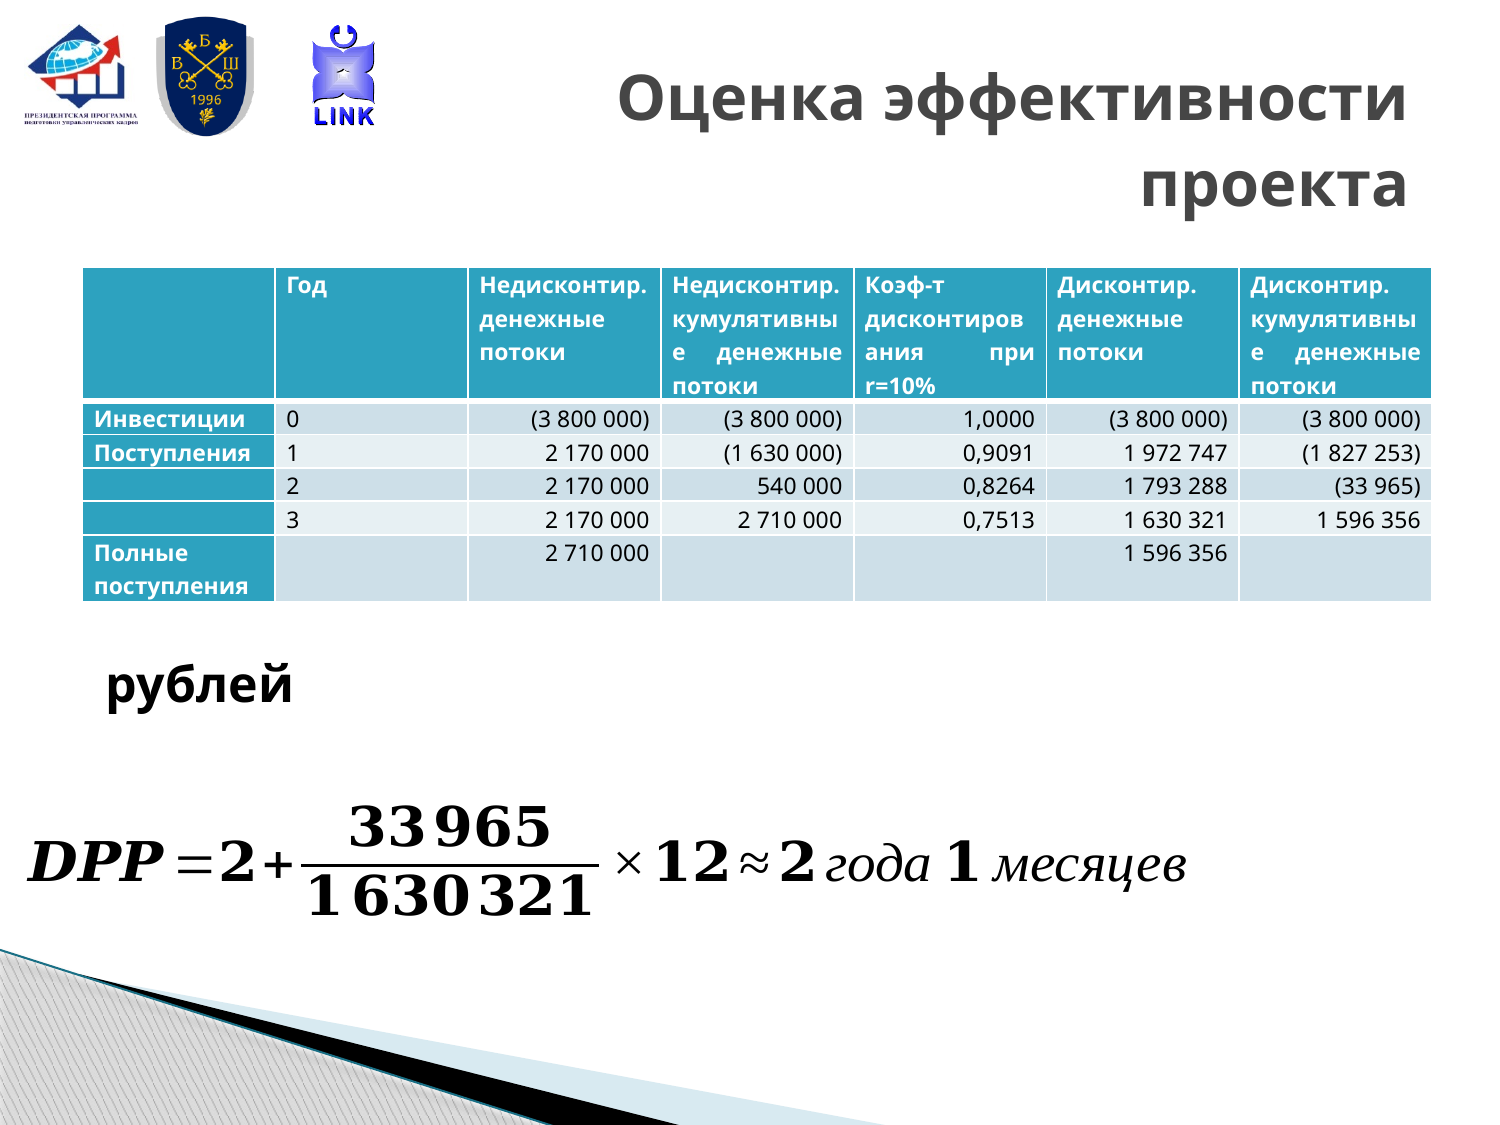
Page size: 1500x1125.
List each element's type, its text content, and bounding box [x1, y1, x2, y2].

table_cell [662, 536, 853, 601]
table_header [83, 268, 274, 398]
table_header Коэф-т дисконтирования при r=10% [855, 268, 1046, 398]
table_cell 1 [276, 435, 467, 467]
table_cell [276, 536, 467, 601]
table_cell 2 170 000 [469, 502, 660, 534]
table_header Недисконтир. кумулятивные денежные потоки [662, 268, 853, 398]
table_cell 2 170 000 [469, 469, 660, 500]
table_cell Инвестиции [83, 404, 274, 434]
table_cell 2 [276, 469, 467, 500]
table_cell 1 630 321 [1047, 502, 1238, 534]
table_cell (1 630 000) [662, 435, 853, 467]
table_cell [855, 536, 1046, 601]
table_cell 540 000 [662, 469, 853, 500]
table_cell [83, 502, 274, 534]
table_cell (3 800 000) [1240, 404, 1431, 434]
table_cell 1 972 747 [1047, 435, 1238, 467]
title Оценка эффективности проекта [75, 45, 1425, 233]
table_header Дисконтир. денежные потоки [1047, 268, 1238, 398]
table_cell Поступления [83, 435, 274, 467]
table_cell 2 710 000 [662, 502, 853, 534]
table_cell (3 800 000) [1047, 404, 1238, 434]
table_cell (3 800 000) [469, 404, 660, 434]
table_header Дисконтир. кумулятивные денежные потоки [1240, 268, 1431, 398]
table_cell Полные поступления [83, 536, 274, 601]
table_cell 1 596 356 [1240, 502, 1431, 534]
table_cell (33 965) [1240, 469, 1431, 500]
table_cell 2 170 000 [469, 435, 660, 467]
table_header Недисконтир. денежные потоки [469, 268, 660, 398]
table_cell 0,7513 [855, 502, 1046, 534]
table_cell 1 596 356 [1047, 536, 1238, 601]
table_header Год [276, 268, 467, 398]
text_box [24, 0, 376, 151]
table_cell 0,8264 [855, 469, 1046, 500]
table_cell 3 [276, 502, 467, 534]
table_cell 2 710 000 [469, 536, 660, 601]
table_cell (3 800 000) [662, 404, 853, 434]
table_cell (1 827 253) [1240, 435, 1431, 467]
table_cell 1,0000 [855, 404, 1046, 434]
table_cell [1240, 536, 1431, 601]
table_cell [83, 469, 274, 500]
table_cell 0 [276, 404, 467, 434]
table_cell 0,9091 [855, 435, 1046, 467]
table_cell 1 793 288 [1047, 469, 1238, 500]
